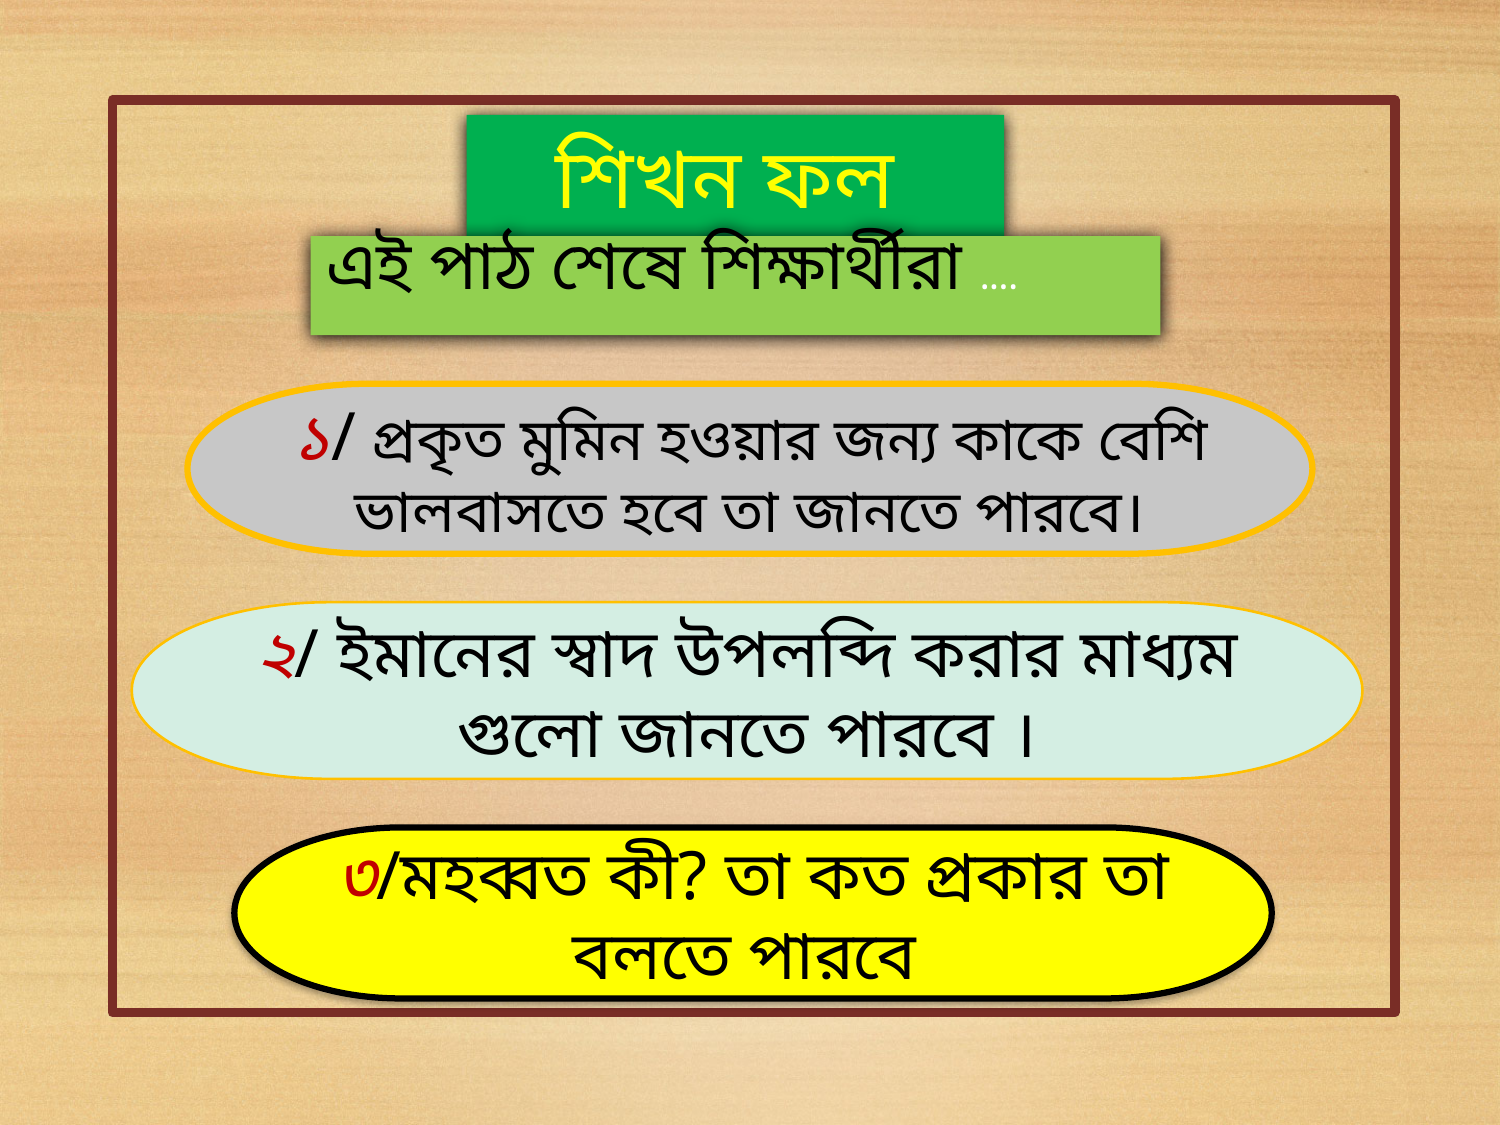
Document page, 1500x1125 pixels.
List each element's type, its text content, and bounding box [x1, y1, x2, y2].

text_box ১/ প্রকৃত মুমিন হওয়ার জন্য কাকে বেশি ভালবাসতে হবে তা জানতে পারবে। [186, 382, 1314, 555]
text_box এই পাঠ শেষে শিক্ষার্থীরা .... [309, 235, 1162, 336]
picture [0, 0, 1500, 1125]
text_box শিখন ফল [465, 114, 1005, 222]
text_box ২/ ইমানের স্বাদ উপলব্দি করার মাধ্যম গুলো জানতে পারবে । [130, 600, 1364, 781]
title [112, 99, 1395, 1013]
text_box ৩/মহব্বত কী? তা কত প্রকার তা বলতে পারবে [233, 826, 1274, 1000]
